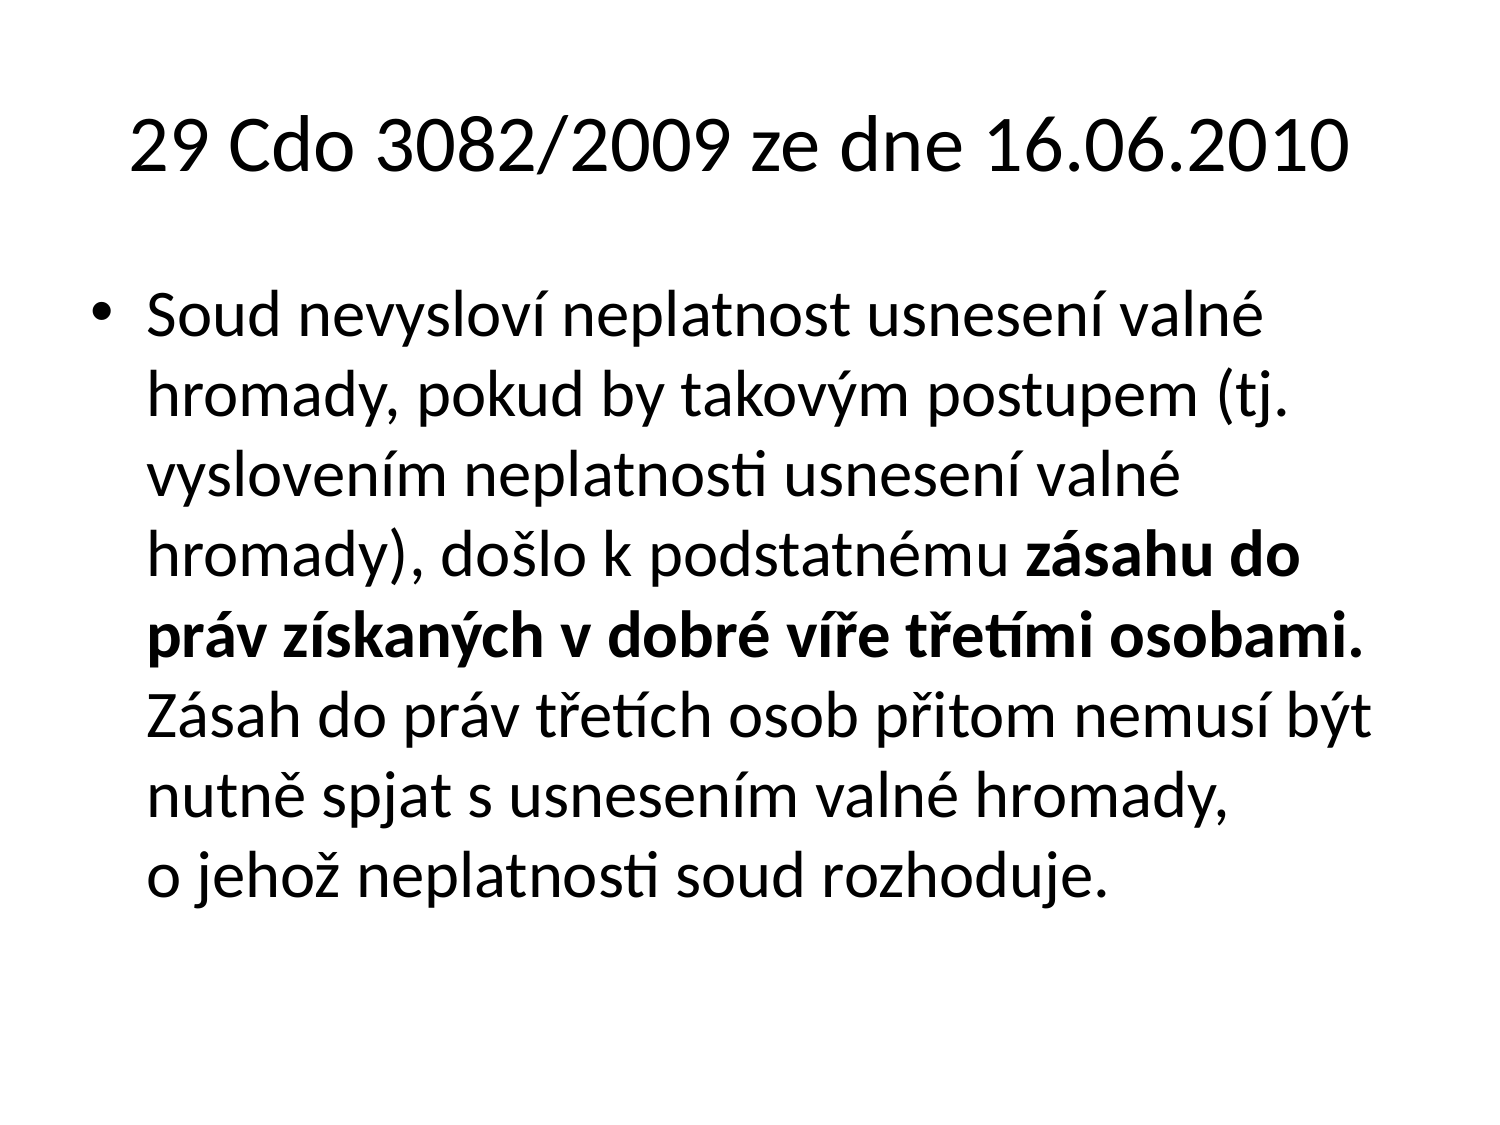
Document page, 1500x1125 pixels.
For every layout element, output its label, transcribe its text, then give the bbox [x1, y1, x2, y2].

list Soud nevysloví neplatnost usnesení valné hromady, pokud by takovým postupem (tj. vyslovením neplatnosti usnesení valné hromady), došlo k podstatnému zásahu do práv získaných v dobré víře třetími osobami. Zásah do práv třetích osob přitom nemusí být nutně spjat s usnesením valné hromady, o jehož neplatnosti soud rozhoduje. [75, 262, 1425, 1005]
title 29 Cdo 3082/2009 ze dne 16.06.2010 [75, 45, 1425, 233]
